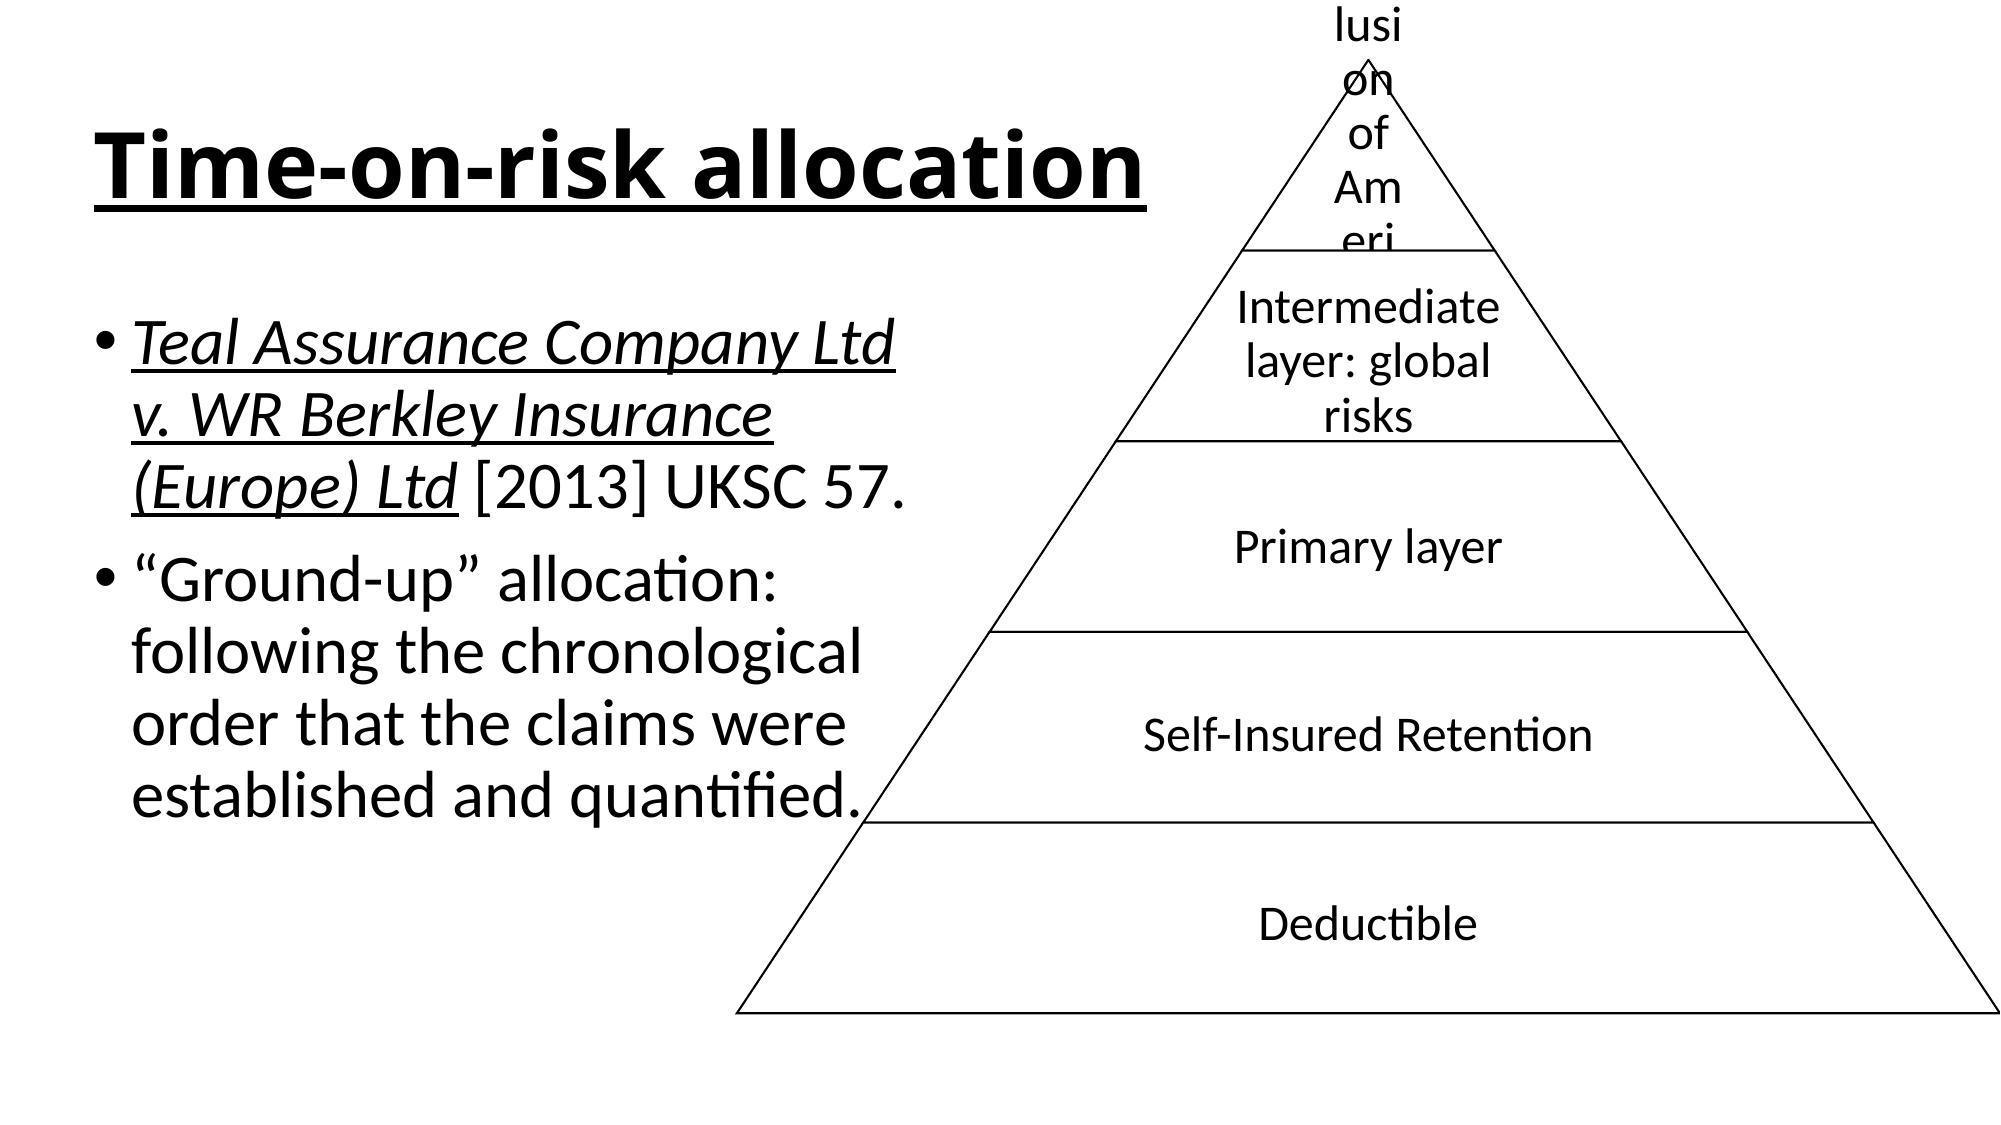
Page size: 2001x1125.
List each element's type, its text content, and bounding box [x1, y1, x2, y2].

title Time-on-risk allocation [78, 59, 736, 278]
list Teal Assurance Company Ltd v. WR Berkley Insurance (Europe) Ltd [2013] UKSC 57. “Ground-up” allocation: following the chronological order that the claims were established and quantified. [78, 299, 736, 1014]
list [736, 59, 2000, 1014]
